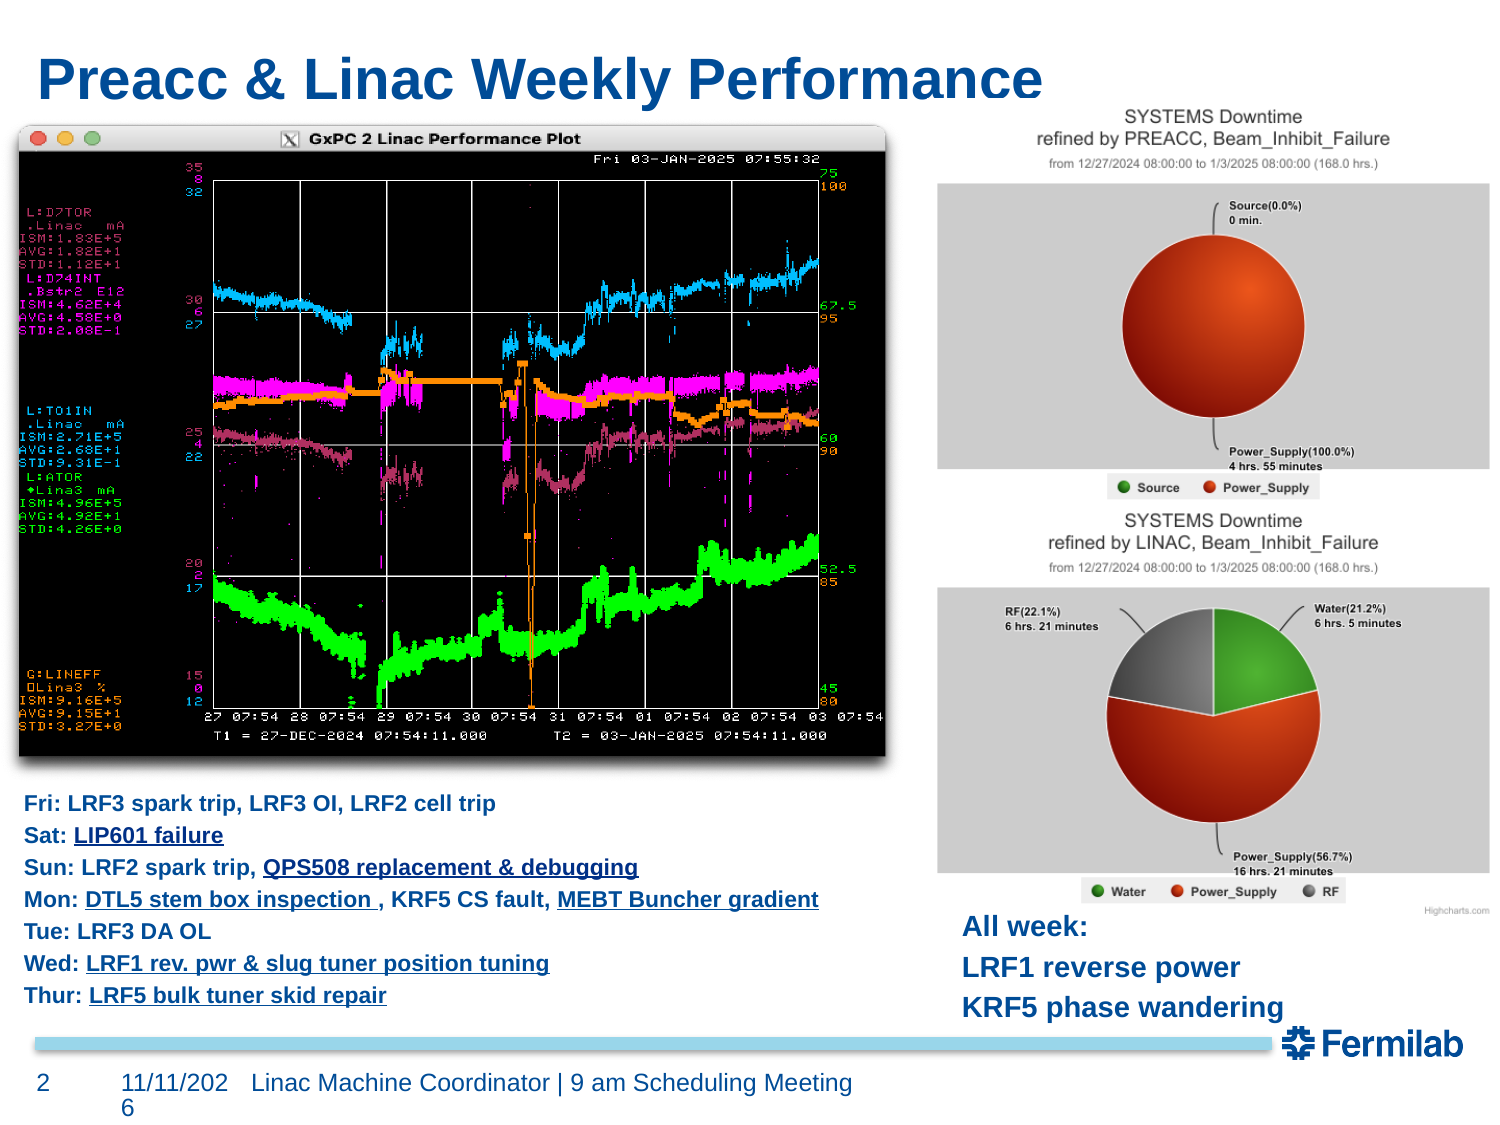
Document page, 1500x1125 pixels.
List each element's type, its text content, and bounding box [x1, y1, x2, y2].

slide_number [120, 1066, 232, 1107]
picture [1282, 1026, 1463, 1060]
text_box Fri: LRF3 spark trip, LRF3 OI, LRF2 cell trip Sat: LIP601 failure Sun: LRF2 spark trip, QPS508 replacement & debugging Mon: DTL5 stem box inspection , KRF5 CS fault, MEBT Buncher gradient Tue: LRF3 DA OL Wed: LRF1 rev. pwr & slug tuner position tuning Thur: LRF5 bulk tuner skid repair [23, 788, 904, 1029]
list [0, 117, 904, 782]
slide_number 2 [36, 1066, 105, 1106]
footer Linac Machine Coordinator | 9 am Scheduling Meeting [251, 1066, 1279, 1107]
picture [926, 97, 1500, 919]
text_box All week: LRF1 reverse power KRF5 phase wandering [961, 927, 1381, 1029]
title Preacc & Linac Weekly Performance [37, 41, 1463, 112]
